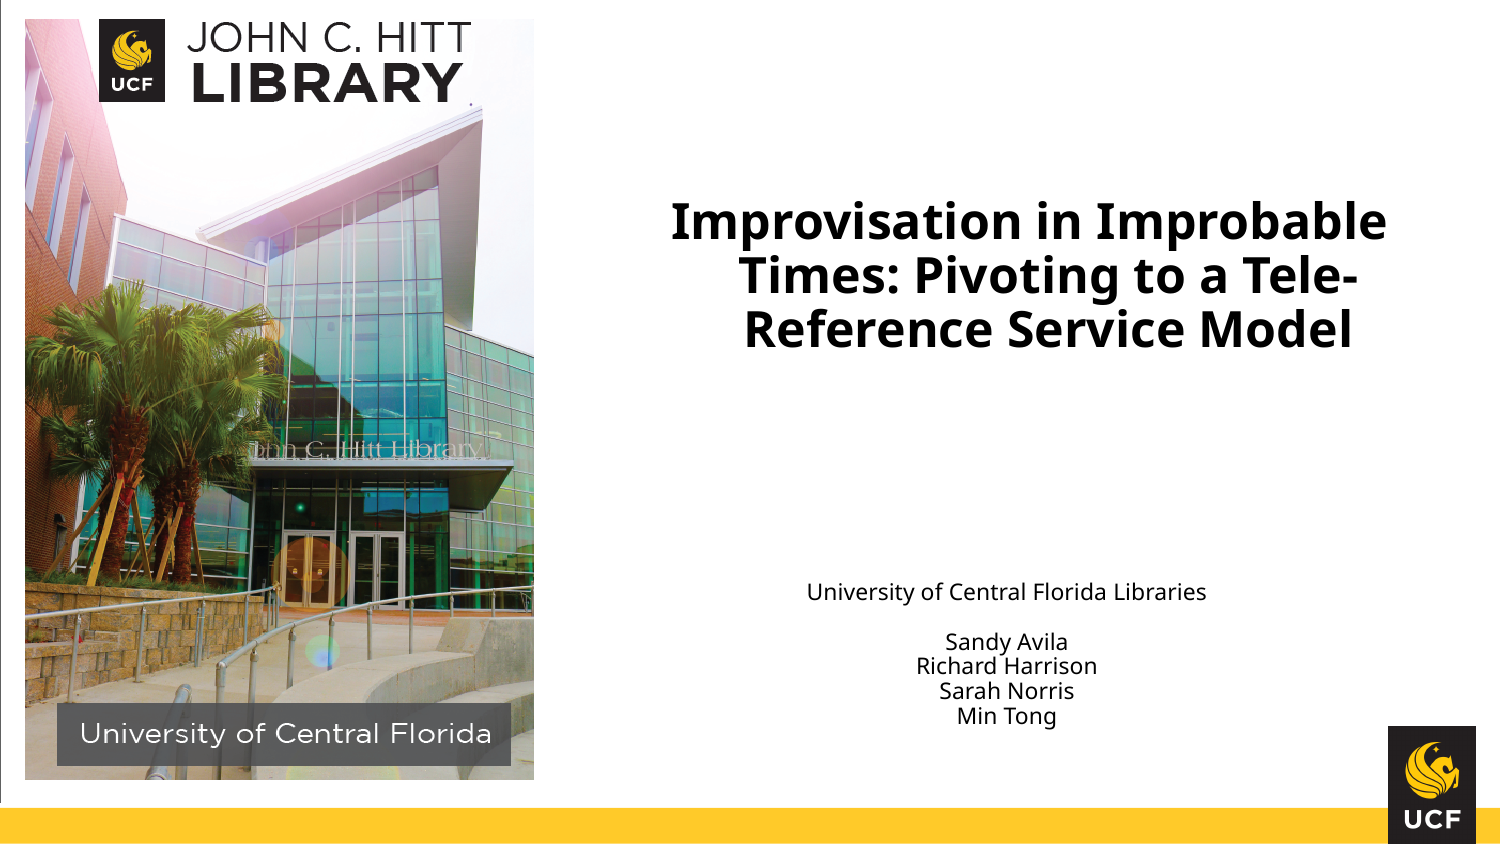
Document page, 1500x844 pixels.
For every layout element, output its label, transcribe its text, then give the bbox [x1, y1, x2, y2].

picture [1388, 726, 1476, 844]
list Improvisation in Improbable Times: Pivoting to a Tele-Reference Service Model [588, 214, 1469, 422]
list University of Central Florida Libraries Sandy Avila Richard Harrison Sarah Norris Min Tong [688, 573, 1307, 792]
picture [0, 0, 585, 803]
